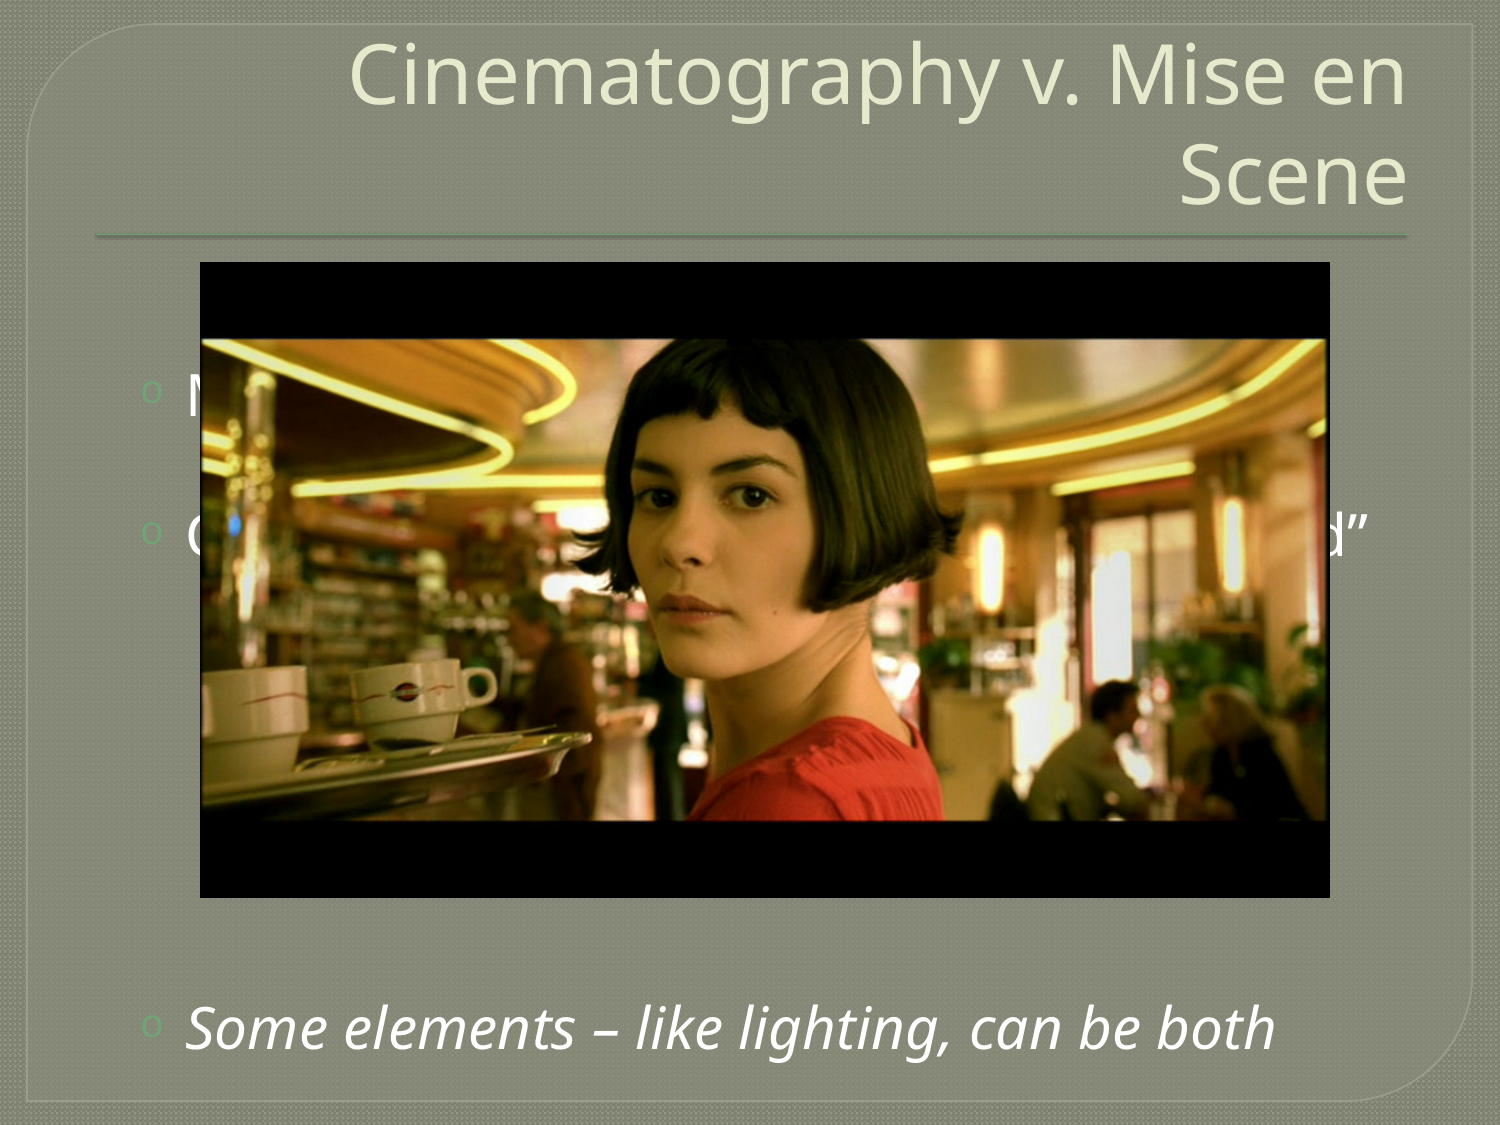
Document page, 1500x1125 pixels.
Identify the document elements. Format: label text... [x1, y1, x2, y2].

picture [199, 262, 1330, 898]
title Cinematography v. Mise en Scene [75, 41, 1425, 230]
list Mise en Scene refers to “what is filmed” Cinematography refers to “how it is filmed” Some elements – like lighting, can be both [125, 350, 1396, 1100]
